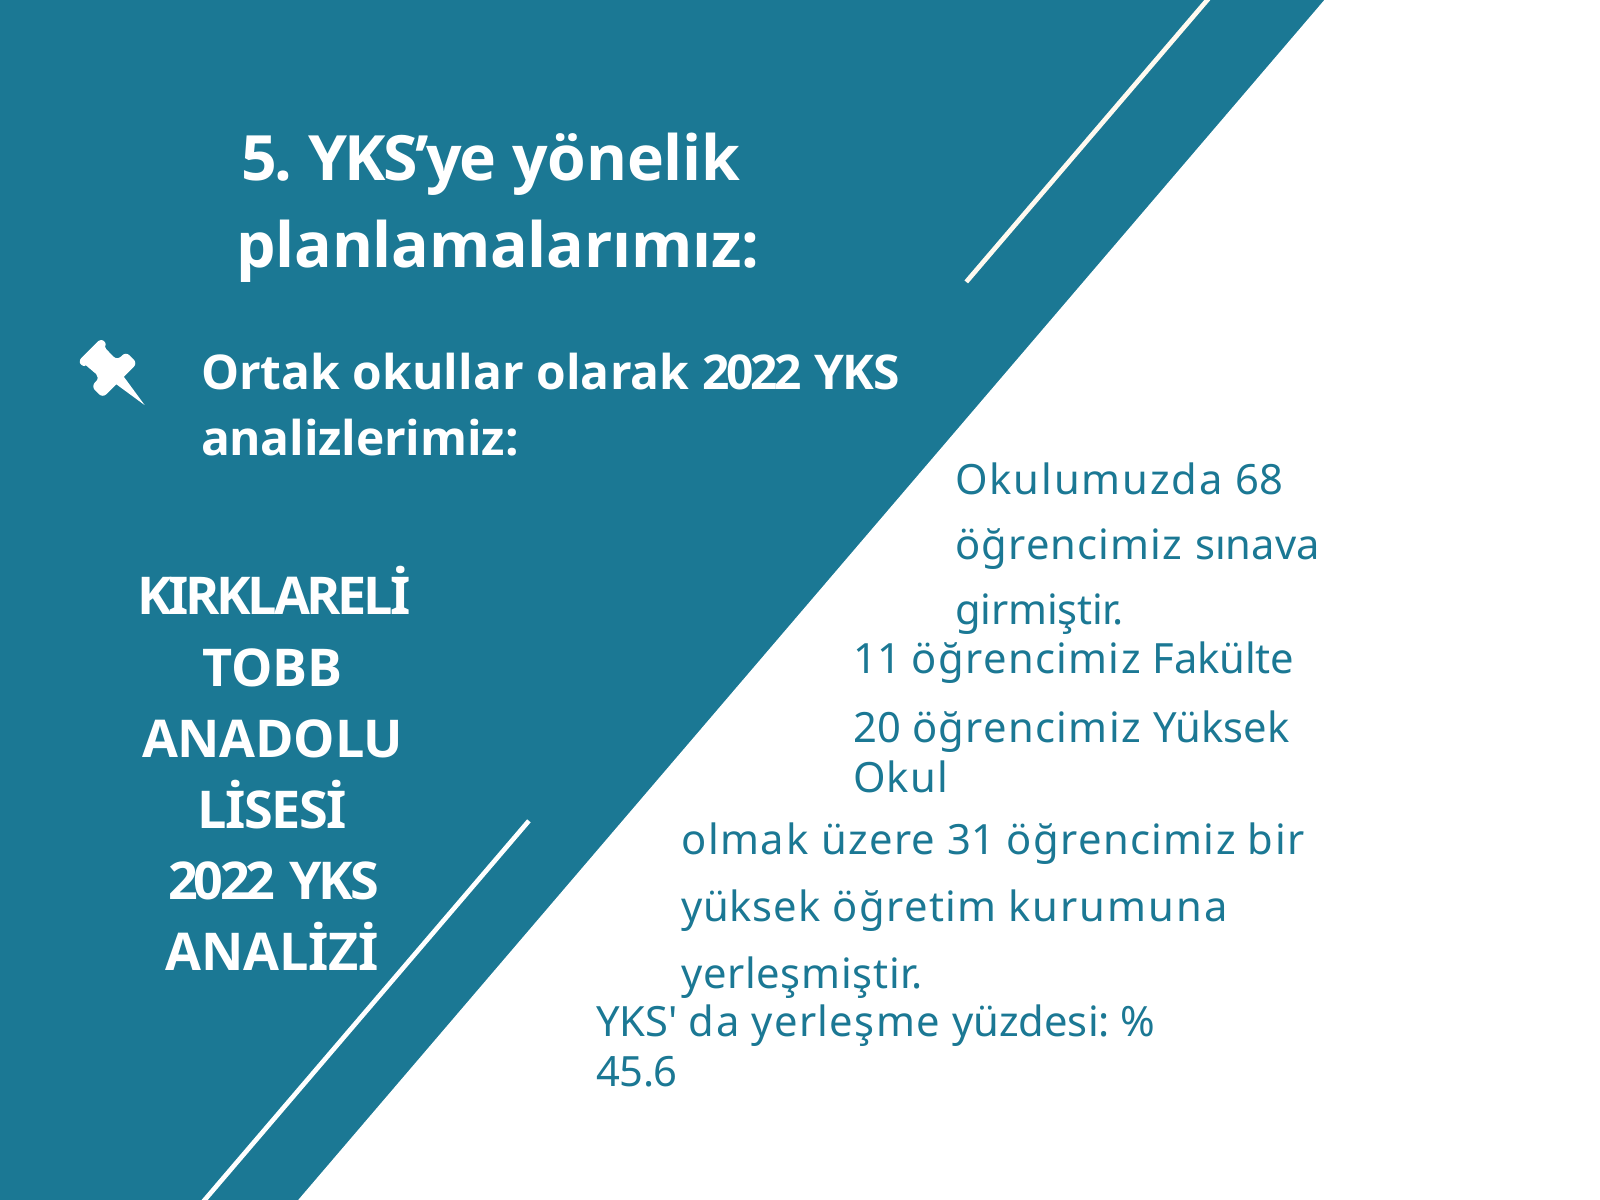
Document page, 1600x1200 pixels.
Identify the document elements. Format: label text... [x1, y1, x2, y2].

text_box KIRKLARELİ TOBB ANADOLU LİSESİ 2022 YKS ANALİZİ [121, 551, 196, 982]
text_box [79, 340, 145, 406]
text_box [201, 0, 1600, 1200]
